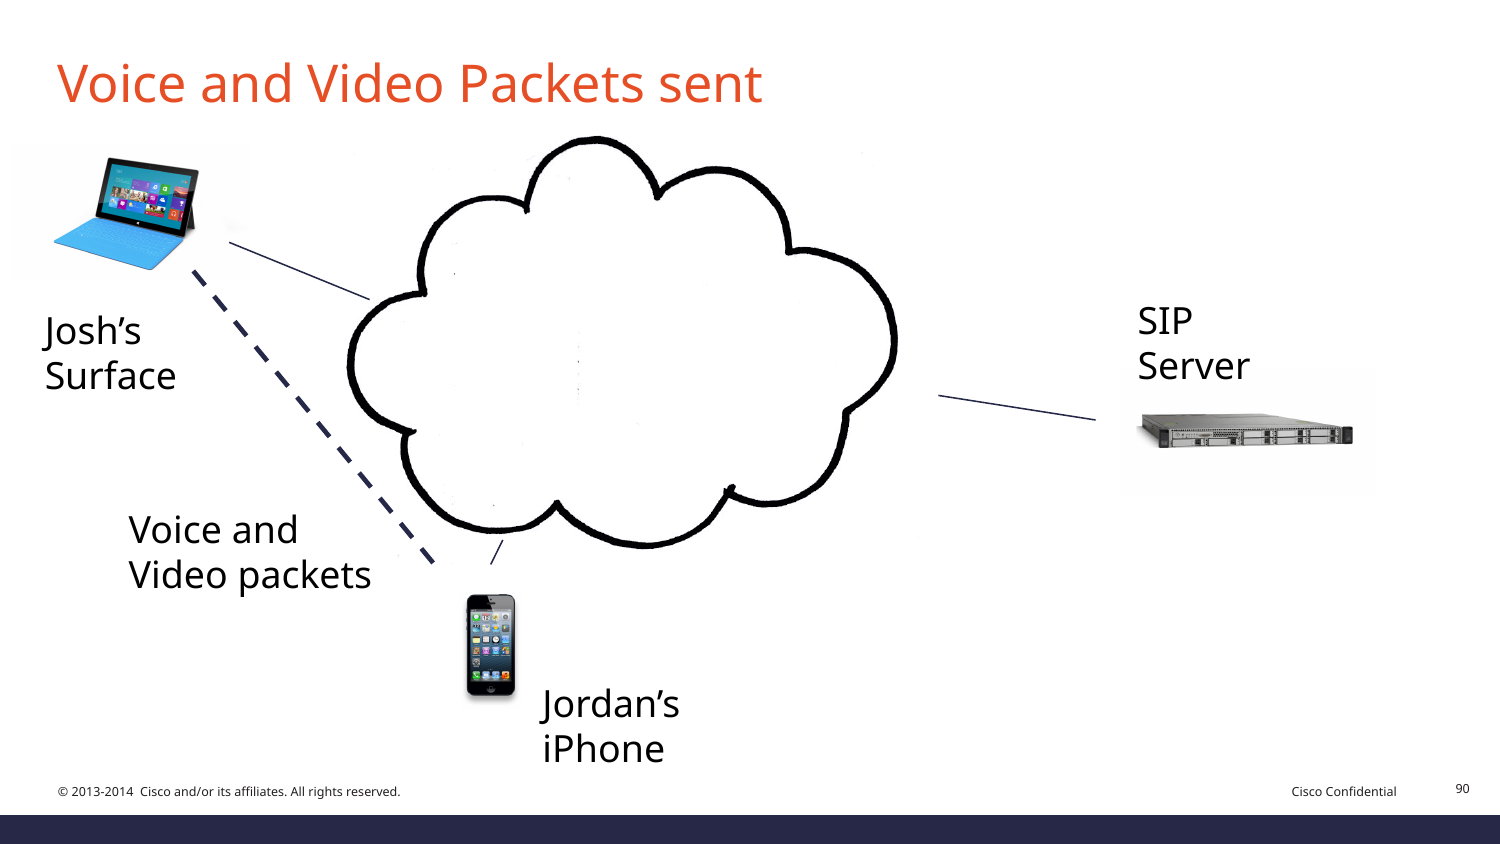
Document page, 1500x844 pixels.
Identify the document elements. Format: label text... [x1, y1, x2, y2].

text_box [490, 539, 504, 565]
text_box Josh’s Surface [30, 299, 187, 405]
text_box Voice and Video packets [113, 499, 388, 604]
picture [1119, 365, 1375, 494]
picture [9, 144, 250, 280]
picture [329, 120, 920, 565]
text_box Jordan’s iPhone [527, 672, 696, 778]
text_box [228, 242, 370, 269]
picture [459, 593, 522, 709]
title Voice and Video Packets sent [42, 49, 1464, 170]
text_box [193, 270, 435, 565]
text_box SIP Server [1122, 289, 1266, 364]
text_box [938, 395, 1096, 421]
